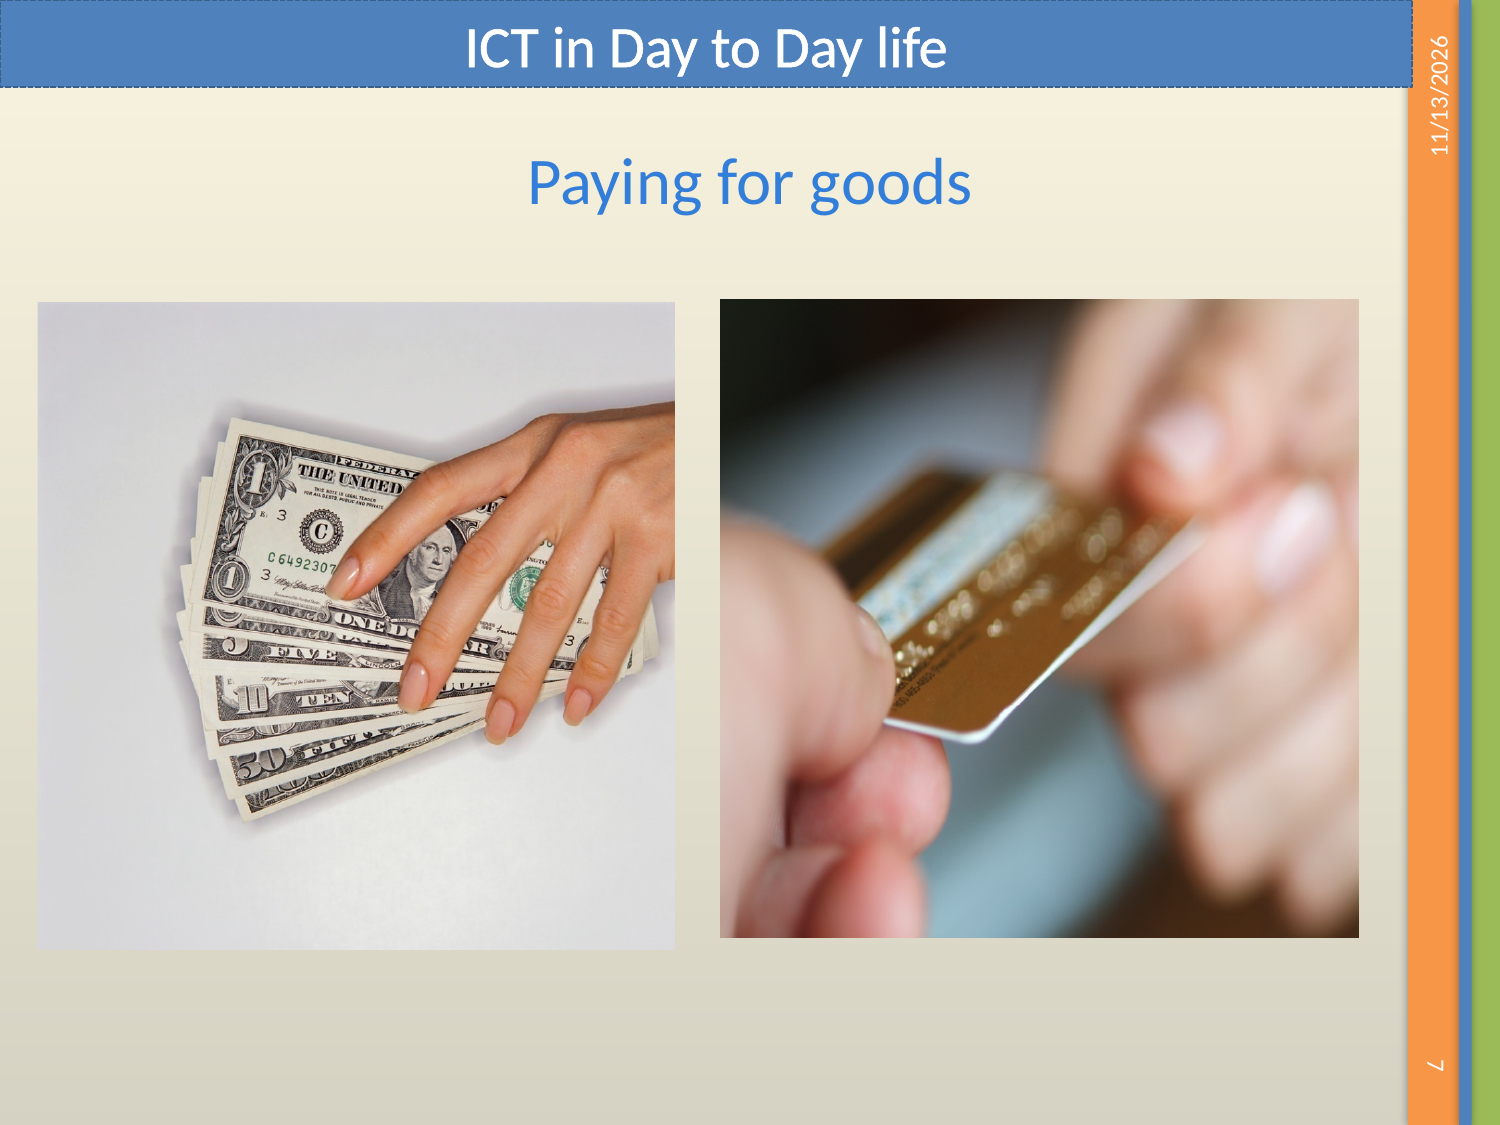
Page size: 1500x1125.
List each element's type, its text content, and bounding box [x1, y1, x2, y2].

title Paying for goods [75, 88, 1407, 281]
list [720, 299, 1359, 938]
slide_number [1407, 21, 1468, 372]
slide_number 7 [1407, 928, 1468, 1088]
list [37, 302, 676, 951]
text_box ICT in Day to Day life [0, 0, 1413, 88]
